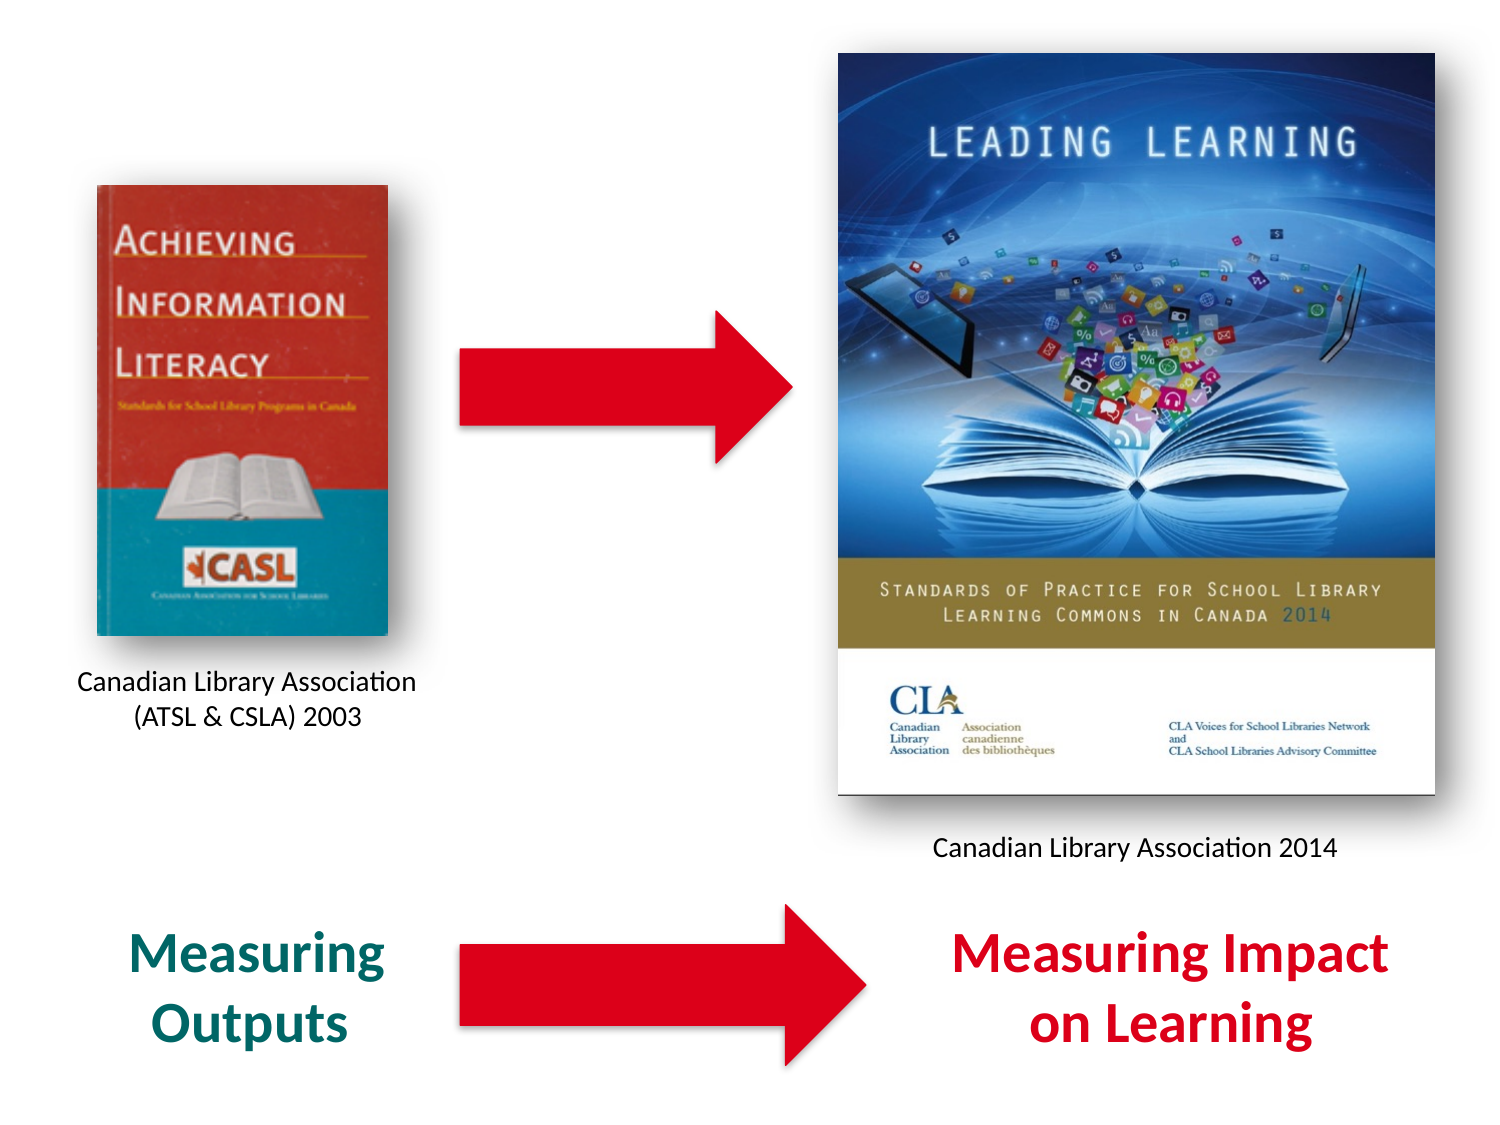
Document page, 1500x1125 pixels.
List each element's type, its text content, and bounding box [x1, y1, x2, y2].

text_box [459, 310, 793, 464]
text_box [459, 904, 867, 1066]
text_box Measuring Impact on Learning [907, 906, 1435, 1062]
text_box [838, 52, 1435, 872]
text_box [62, 185, 434, 741]
text_box Measuring Outputs [81, 906, 433, 1062]
